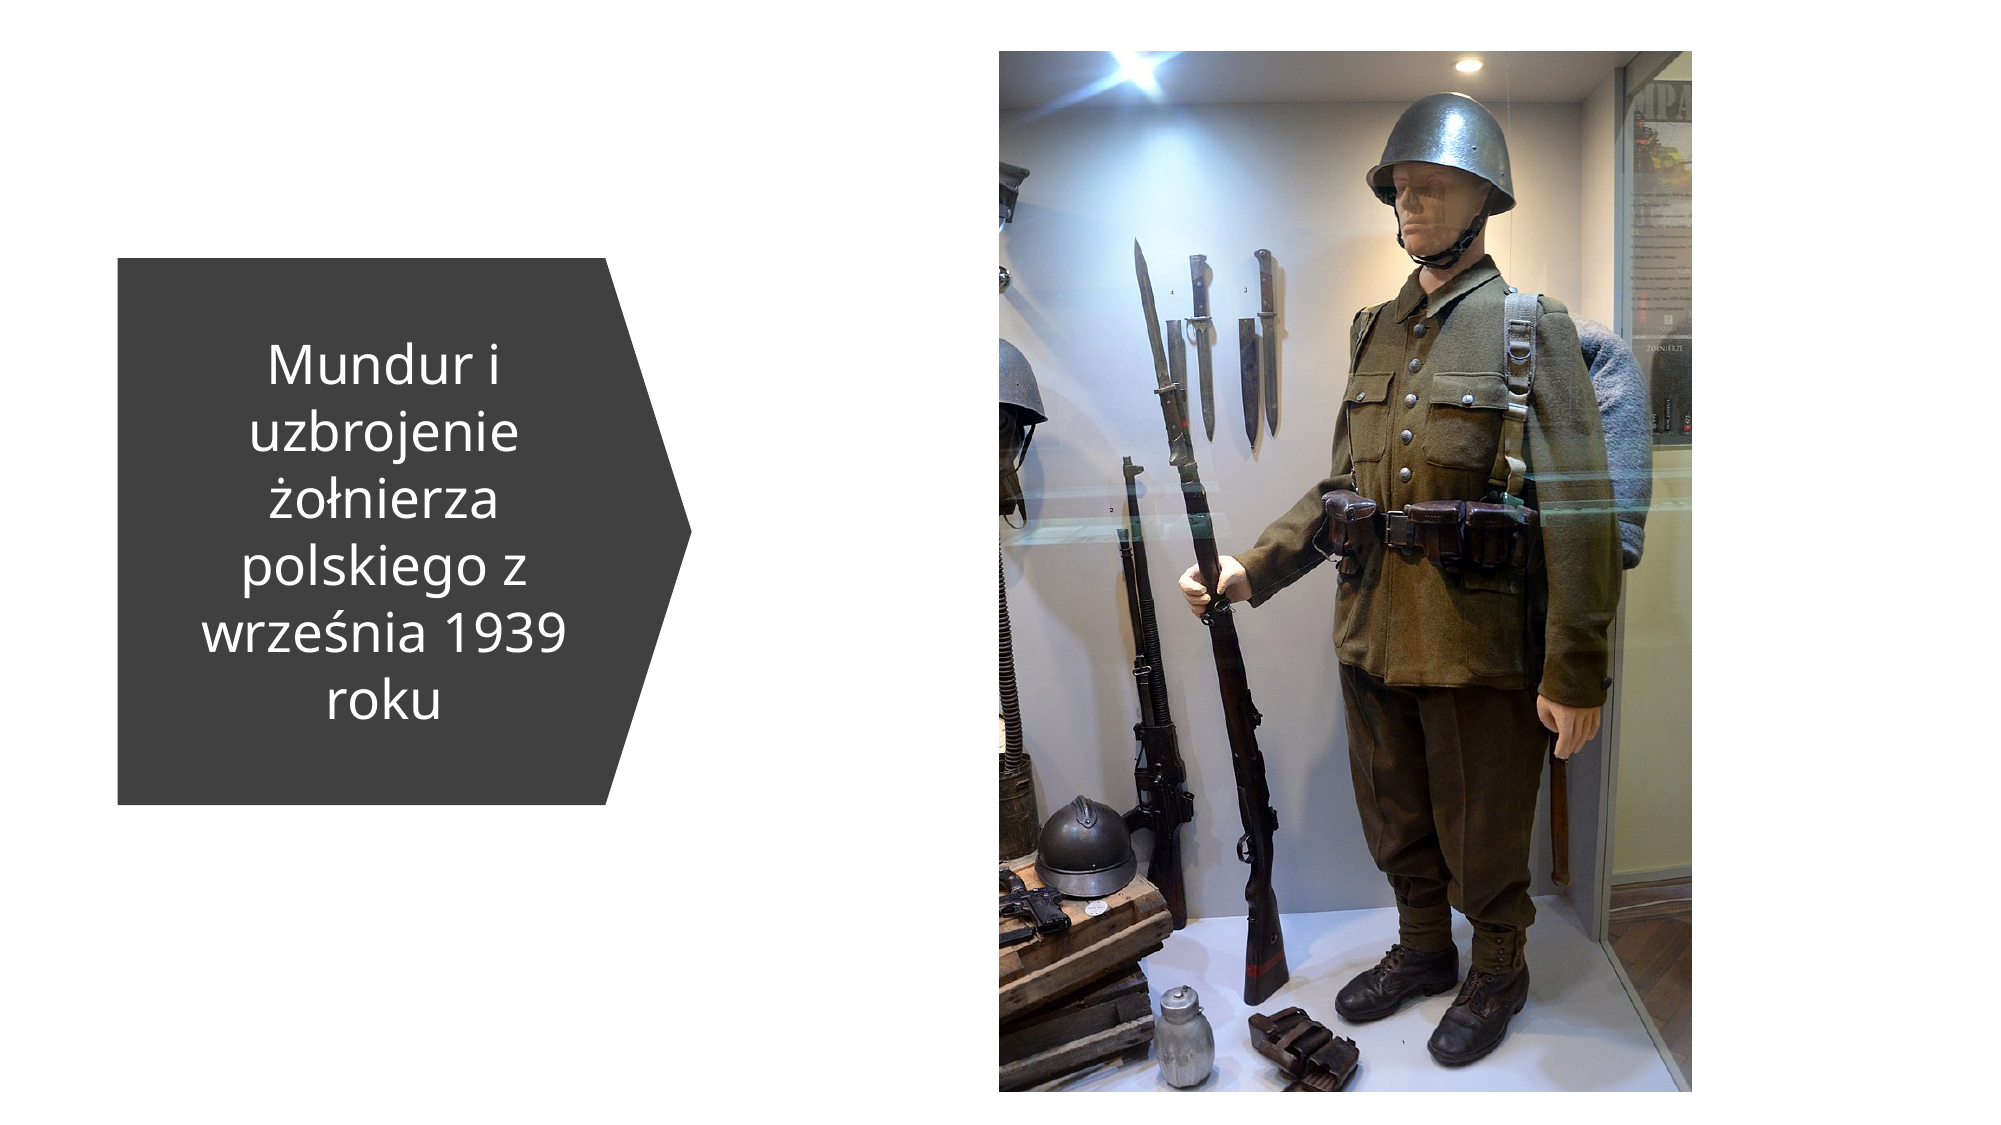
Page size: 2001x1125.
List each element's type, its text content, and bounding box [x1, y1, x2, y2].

title Mundur i uzbrojenie żołnierza polskiego z września 1939 roku [168, 322, 601, 741]
text_box [116, 257, 693, 807]
picture [999, 51, 1692, 1092]
